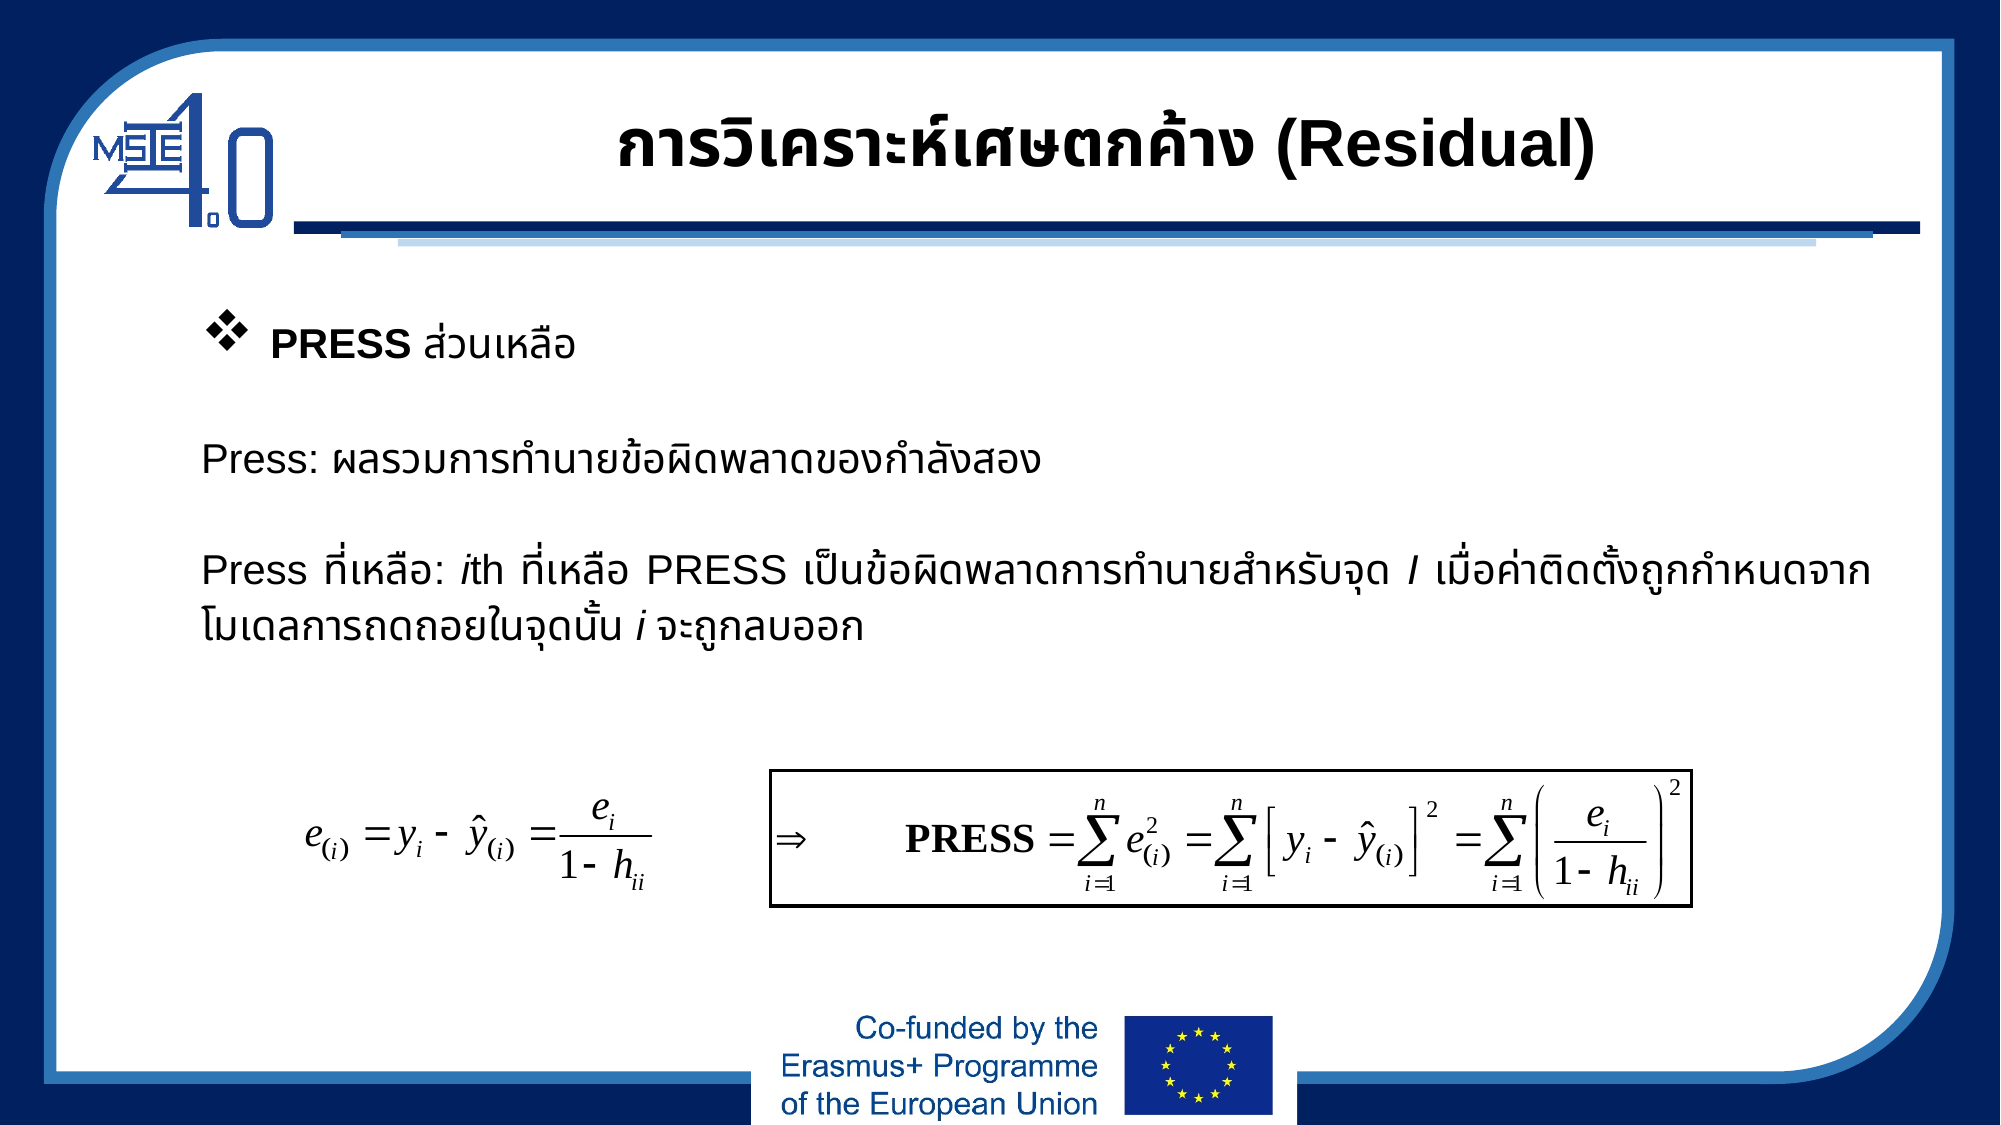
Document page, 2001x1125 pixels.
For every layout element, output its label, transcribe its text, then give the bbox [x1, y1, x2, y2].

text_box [301, 781, 657, 895]
text_box [0, 0, 2000, 75]
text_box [772, 771, 1691, 905]
title การวิเคราะห์เศษตกค้าง (Residual) [294, 75, 1921, 220]
list PRESS ส่วนเหลือ Press: ผลรวมการทำนายข้อผิดพลาดของกำลังสอง Press ที่เหลือ: ith ที่เหลือ PRESS เป็นข้อผิดพลาดการทำนายสำหรับจุด I เมื่อค่าติดตั้งถูกกำหนดจากโมเดลการถดถอยในจุดนั้น i จะถูกลบออก [186, 285, 1888, 992]
picture [751, 1003, 1298, 1125]
